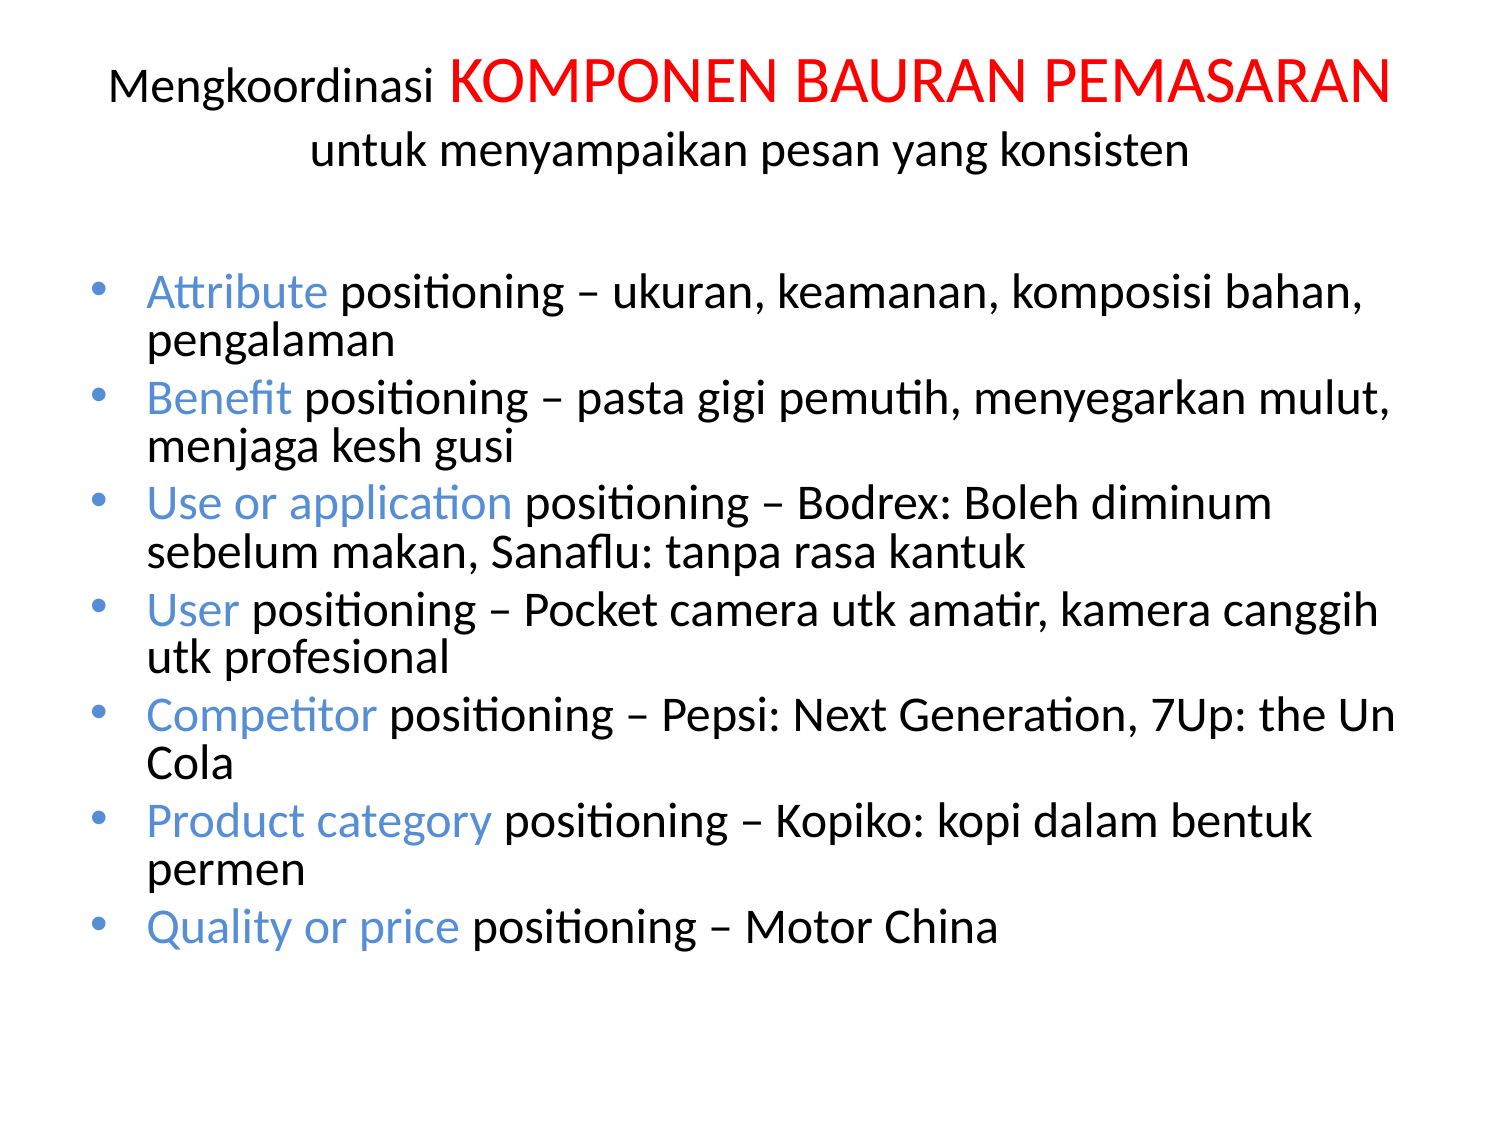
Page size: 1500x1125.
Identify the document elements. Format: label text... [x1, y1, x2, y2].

list Attribute positioning – ukuran, keamanan, komposisi bahan, pengalaman Benefit positioning – pasta gigi pemutih, menyegarkan mulut, menjaga kesh gusi Use or application positioning – Bodrex: Boleh diminum sebelum makan, Sanaflu: tanpa rasa kantuk User positioning – Pocket camera utk amatir, kamera canggih utk profesional Competitor positioning – Pepsi: Next Generation, 7Up: the Un Cola Product category positioning – Kopiko: kopi dalam bentuk permen Quality or price positioning – Motor China [75, 262, 1425, 1005]
title Mengkoordinasi KOMPONEN BAURAN PEMASARAN untuk menyampaikan pesan yang konsisten [50, 12, 1450, 200]
